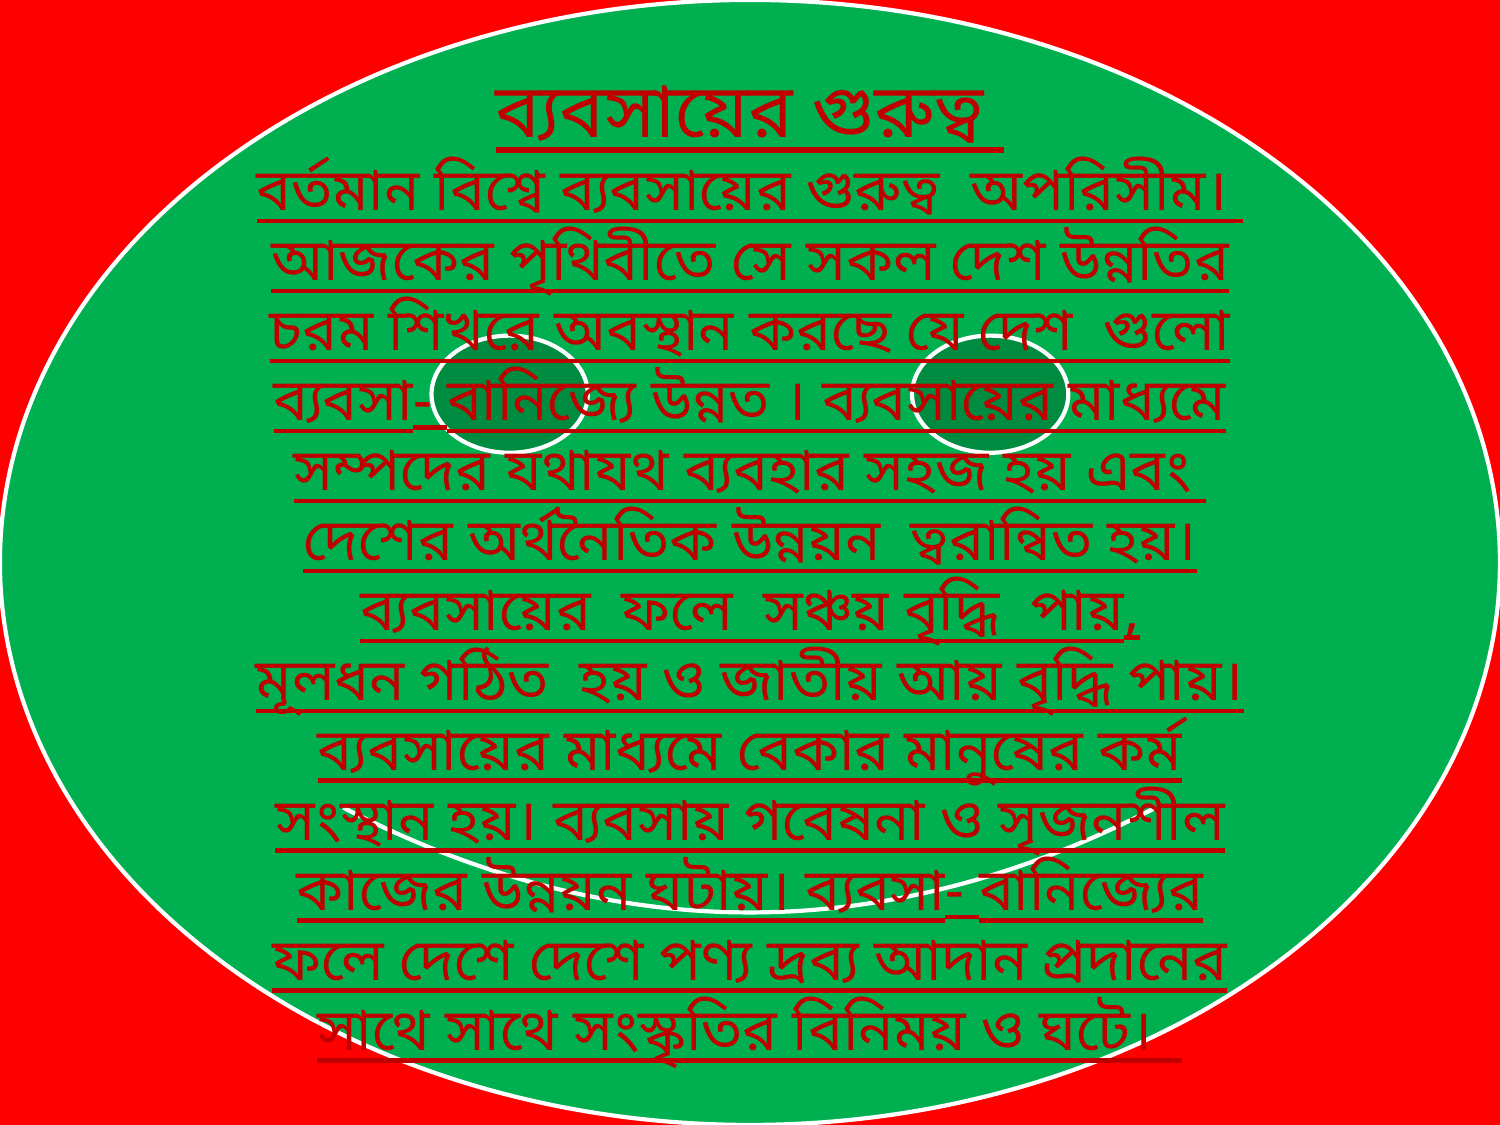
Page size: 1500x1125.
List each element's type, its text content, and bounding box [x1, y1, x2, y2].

text_box ব্যবসায়ের গুরুত্ব বর্তমান বিশ্বে ব্যবসায়ের গুরুত্ব অপরিসীম। আজকের পৃথিবীতে সে সকল দেশ উন্নতির চরম শিখরে অবস্থান করছে যে দেশ গুলো ব্যবসা- বানিজ্যে উন্নত । ব্যবসায়ের মাধ্যমে সম্পদের যথাযথ ব্যবহার সহজ হয় এবং দেশের অর্থনৈতিক উন্নয়ন ত্বরান্বিত হয়। ব্যবসায়ের ফলে সঞ্চয় বৃদ্ধি পায়, মূলধন গঠিত হয় ও জাতীয় আয় বৃদ্ধি পায়। ব্যবসায়ের মাধ্যমে বেকার মানুষের কর্ম সংস্থান হয়। ব্যবসায় গবেষনা ও সৃজনশীল কাজের উন্নয়ন ঘটায়। ব্যবসা- বানিজ্যের ফলে দেশে দেশে পণ্য দ্রব্য আদান প্রদানের সাথে সাথে সংস্কৃতির বিনিময় ও ঘটে। [0, 0, 1500, 1125]
